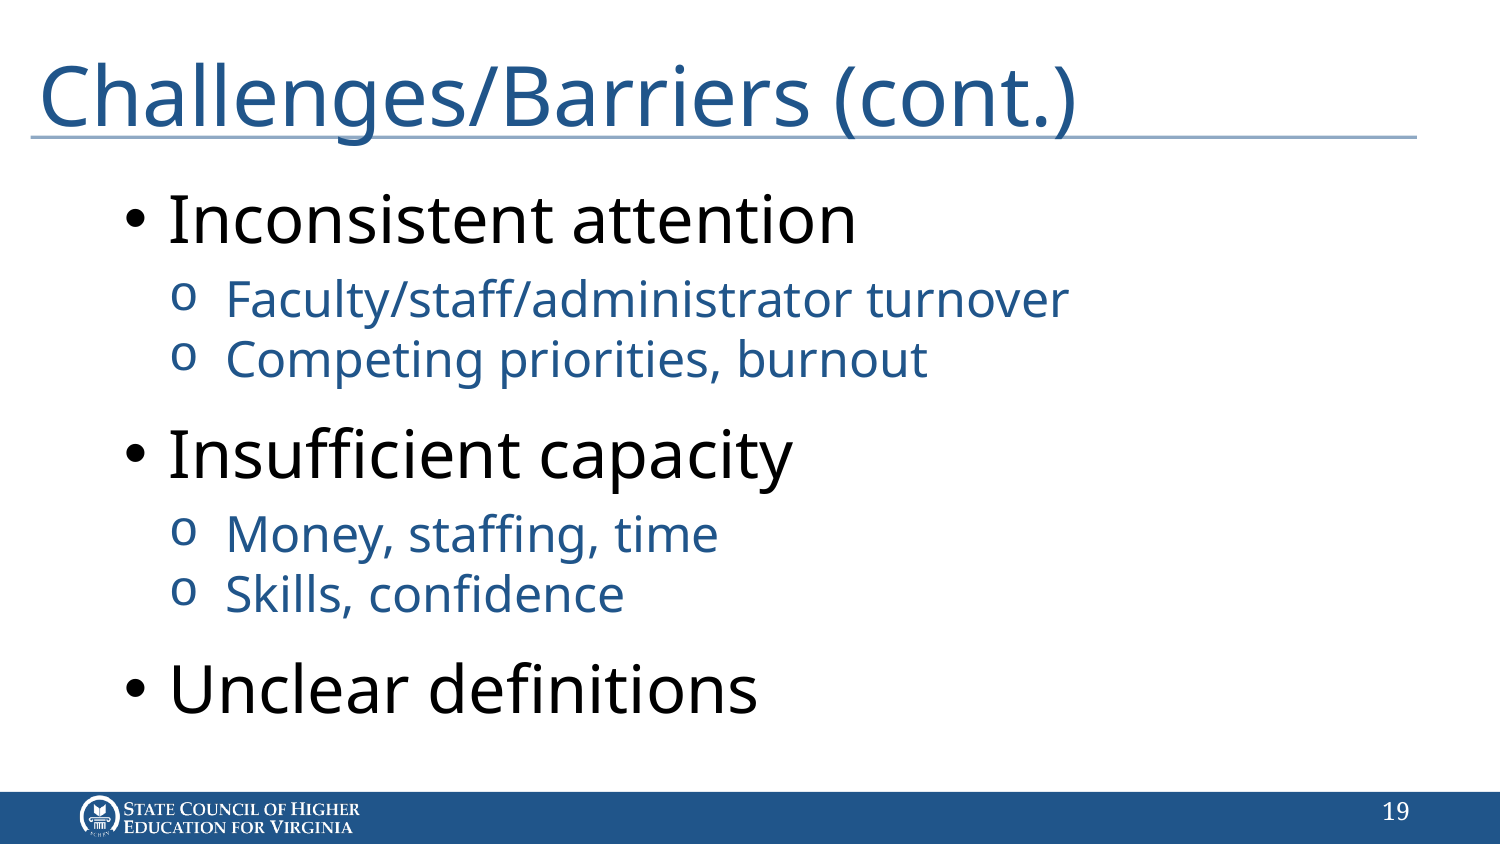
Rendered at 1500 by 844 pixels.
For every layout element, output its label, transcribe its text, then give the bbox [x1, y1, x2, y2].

slide_number 18 [1074, 790, 1425, 836]
list Inconsistent attention Faculty/staff/administrator turnover Competing priorities, burnout Insufficient capacity Money, staffing, time Skills, confidence Unclear definitions [78, 169, 1317, 738]
title Challenges/Barriers (cont.) [23, 35, 1385, 136]
picture [75, 790, 364, 843]
